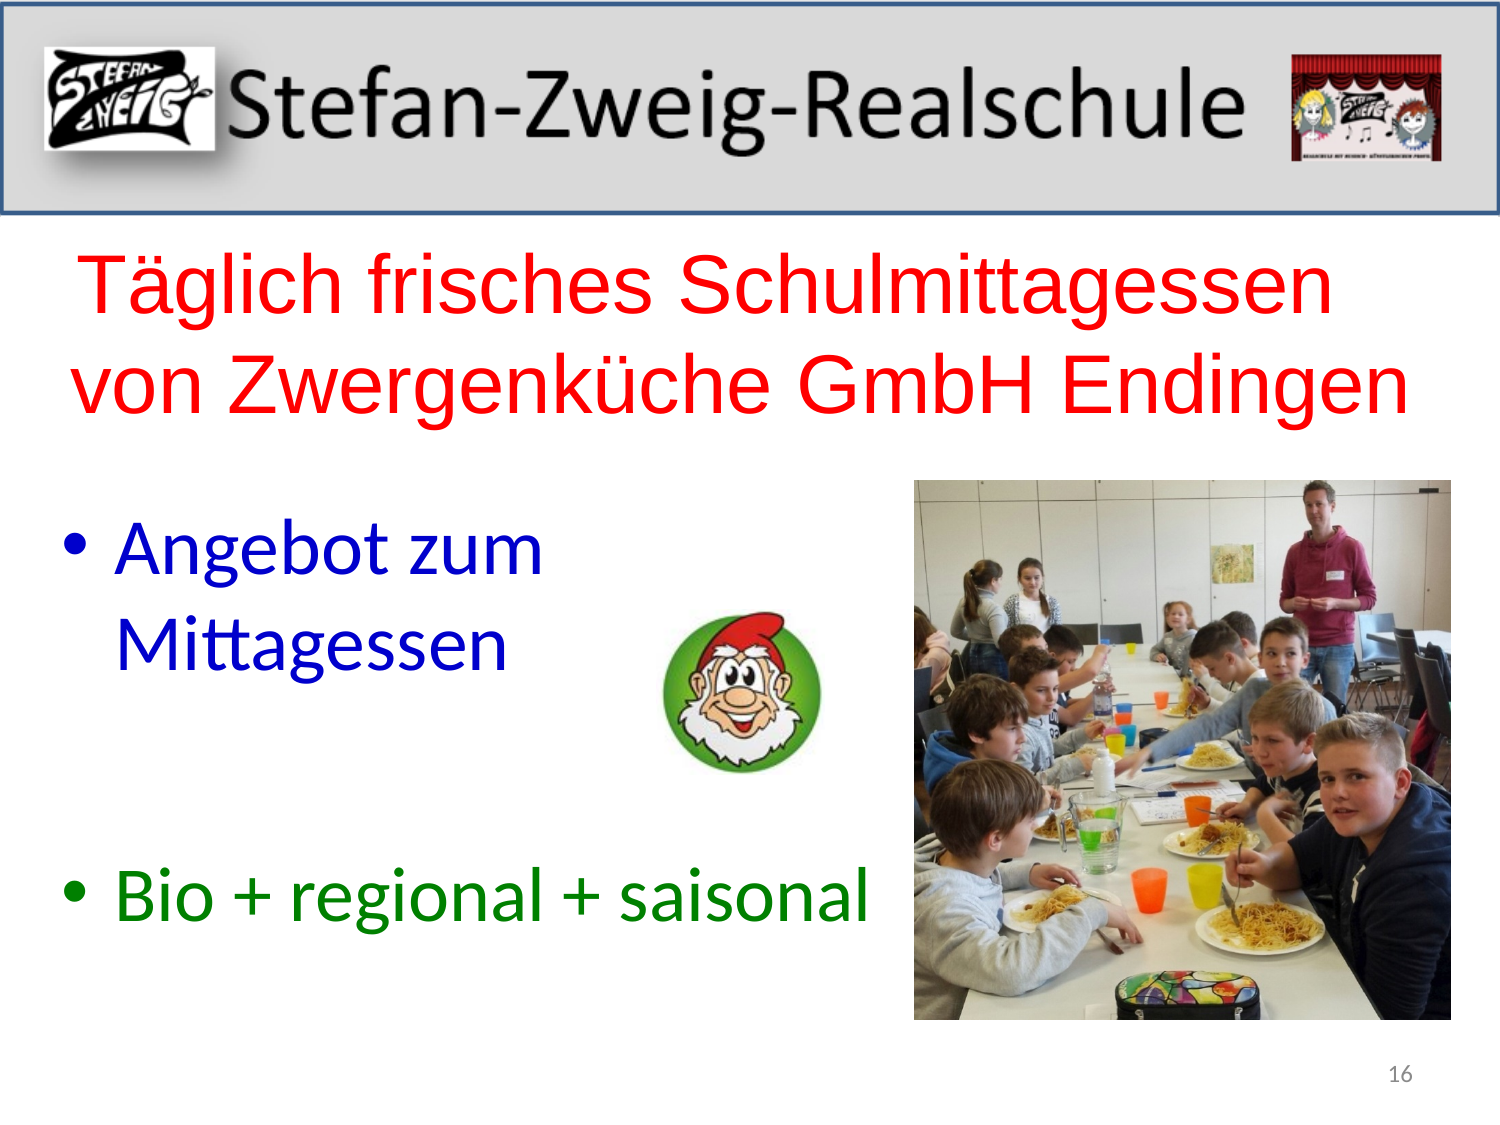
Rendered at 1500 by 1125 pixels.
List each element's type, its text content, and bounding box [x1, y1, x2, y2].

text_box Täglich frisches Schulmittagessen von Zwergenküche GmbH Endingen [0, 226, 1459, 483]
list Angebot zum Mittagessen Bio + regional + saisonal [46, 487, 891, 1020]
slide_number 16 [1078, 1042, 1429, 1103]
picture [655, 609, 826, 776]
picture [0, 0, 1500, 218]
picture [913, 480, 1451, 1021]
